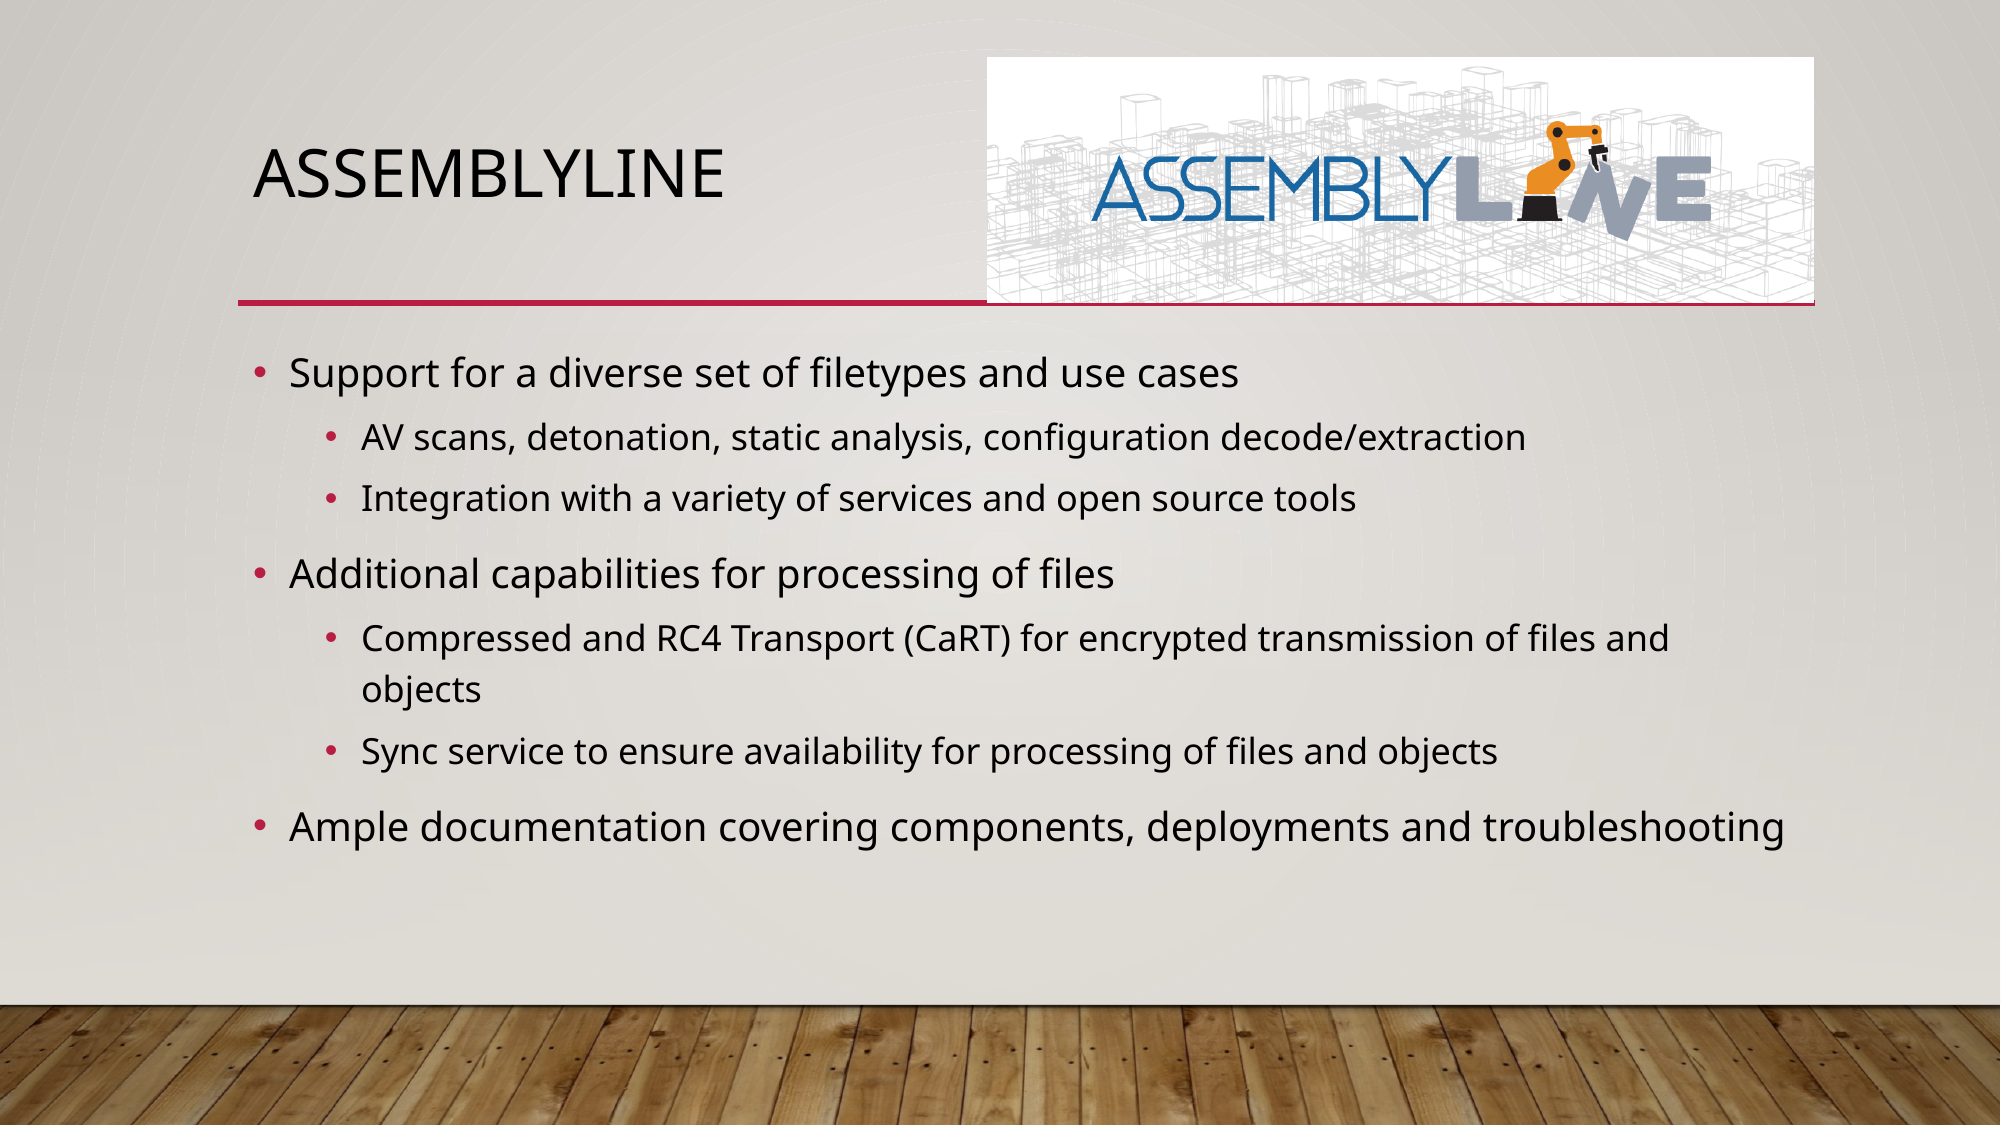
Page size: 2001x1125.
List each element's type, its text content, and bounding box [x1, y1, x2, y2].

title Assemblyline [238, 131, 1814, 305]
list Support for a diverse set of filetypes and use cases AV scans, detonation, static analysis, configuration decode/extraction Integration with a variety of services and open source tools Additional capabilities for processing of files Compressed and RC4 Transport (CaRT) for encrypted transmission of files and objects Sync service to ensure availability for processing of files and objects Ample documentation covering components, deployments and troubleshooting [238, 330, 1814, 897]
picture [987, 57, 1814, 303]
picture [0, 1005, 2000, 1125]
